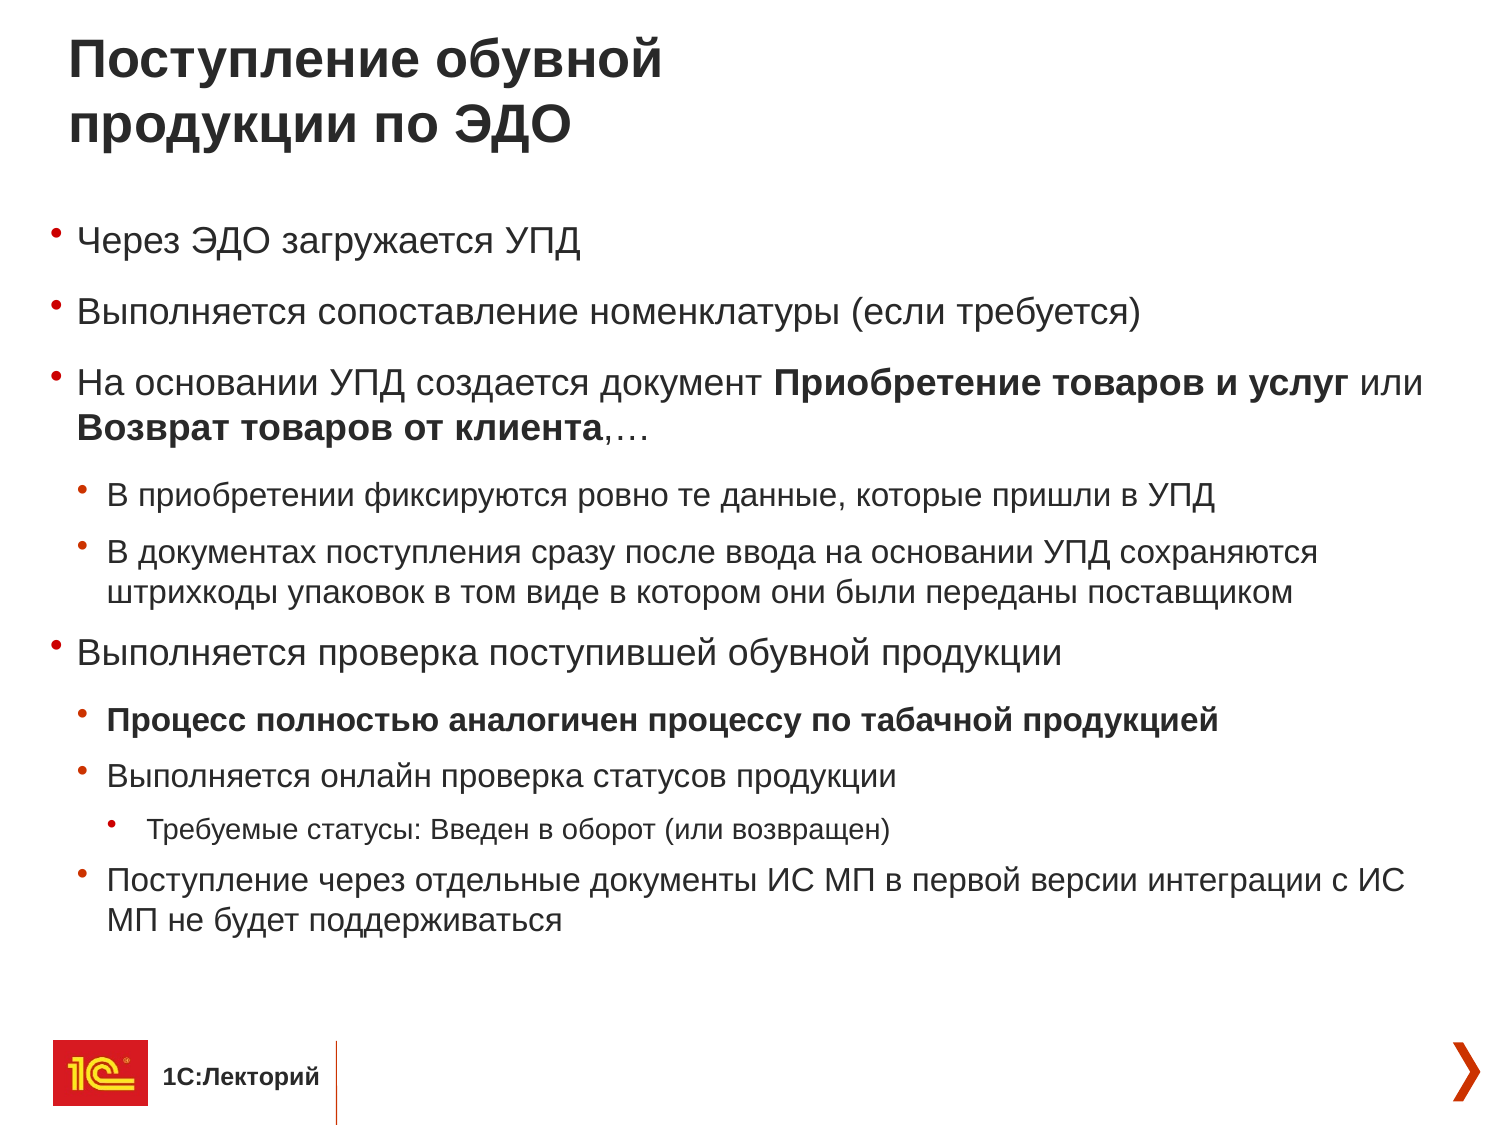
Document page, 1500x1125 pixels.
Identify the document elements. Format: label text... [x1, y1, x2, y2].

list Через ЭДО загружается УПД Выполняется сопоставление номенклатуры (если требуется) На основании УПД создается документ Приобретение товаров и услуг или Возврат товаров от клиента,… В приобретении фиксируются ровно те данные, которые пришли в УПД В документах поступления сразу после ввода на основании УПД сохраняются штрихкоды упаковок в том виде в котором они были переданы поставщиком Выполняется проверка поступившей обувной продукции Процесс полностью аналогичен процессу по табачной продукцией Выполняется онлайн проверка статусов продукции Требуемые статусы: Введен в оборот (или возвращен) Поступление через отдельные документы ИС МП в первой версии интеграции с ИС МП не будет поддерживаться [34, 207, 1453, 1012]
title Поступление обувной продукции по ЭДО [52, 0, 963, 178]
picture [53, 1040, 148, 1106]
